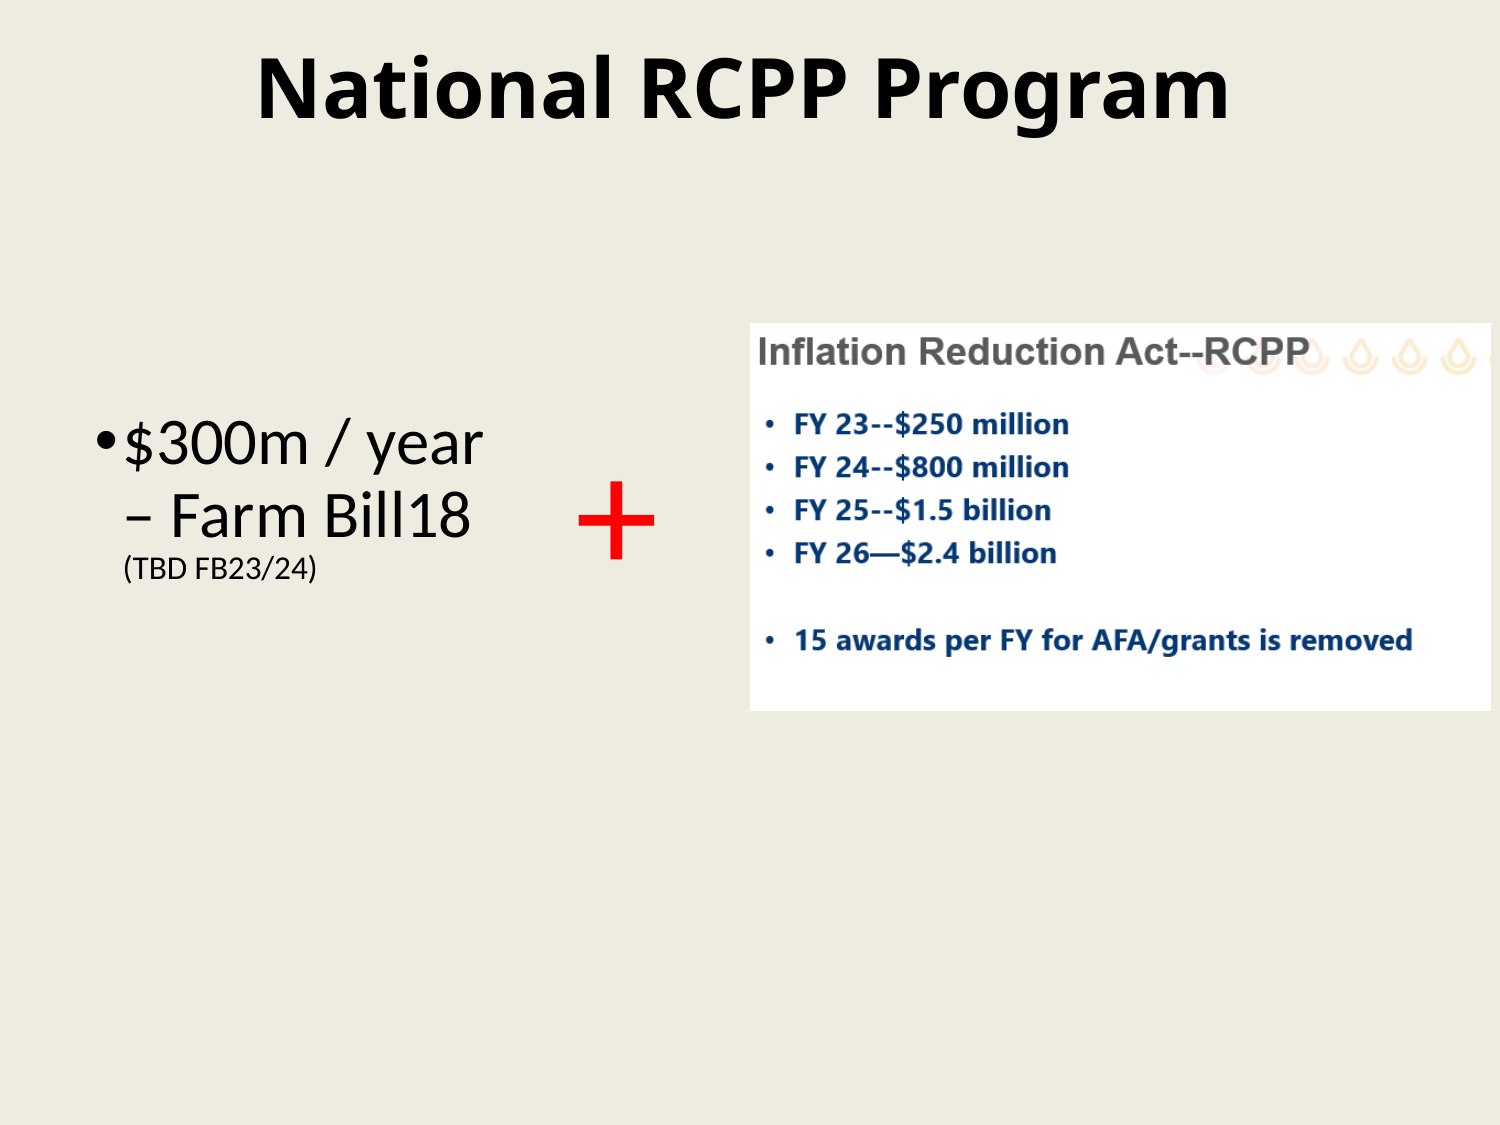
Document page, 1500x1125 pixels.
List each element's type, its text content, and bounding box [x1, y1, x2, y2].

title National RCPP Program [79, 39, 1409, 306]
text_box + [560, 399, 726, 660]
list $300m / year – Farm Bill18 (TBD FB23/24) [79, 399, 512, 1021]
picture [749, 323, 1491, 711]
